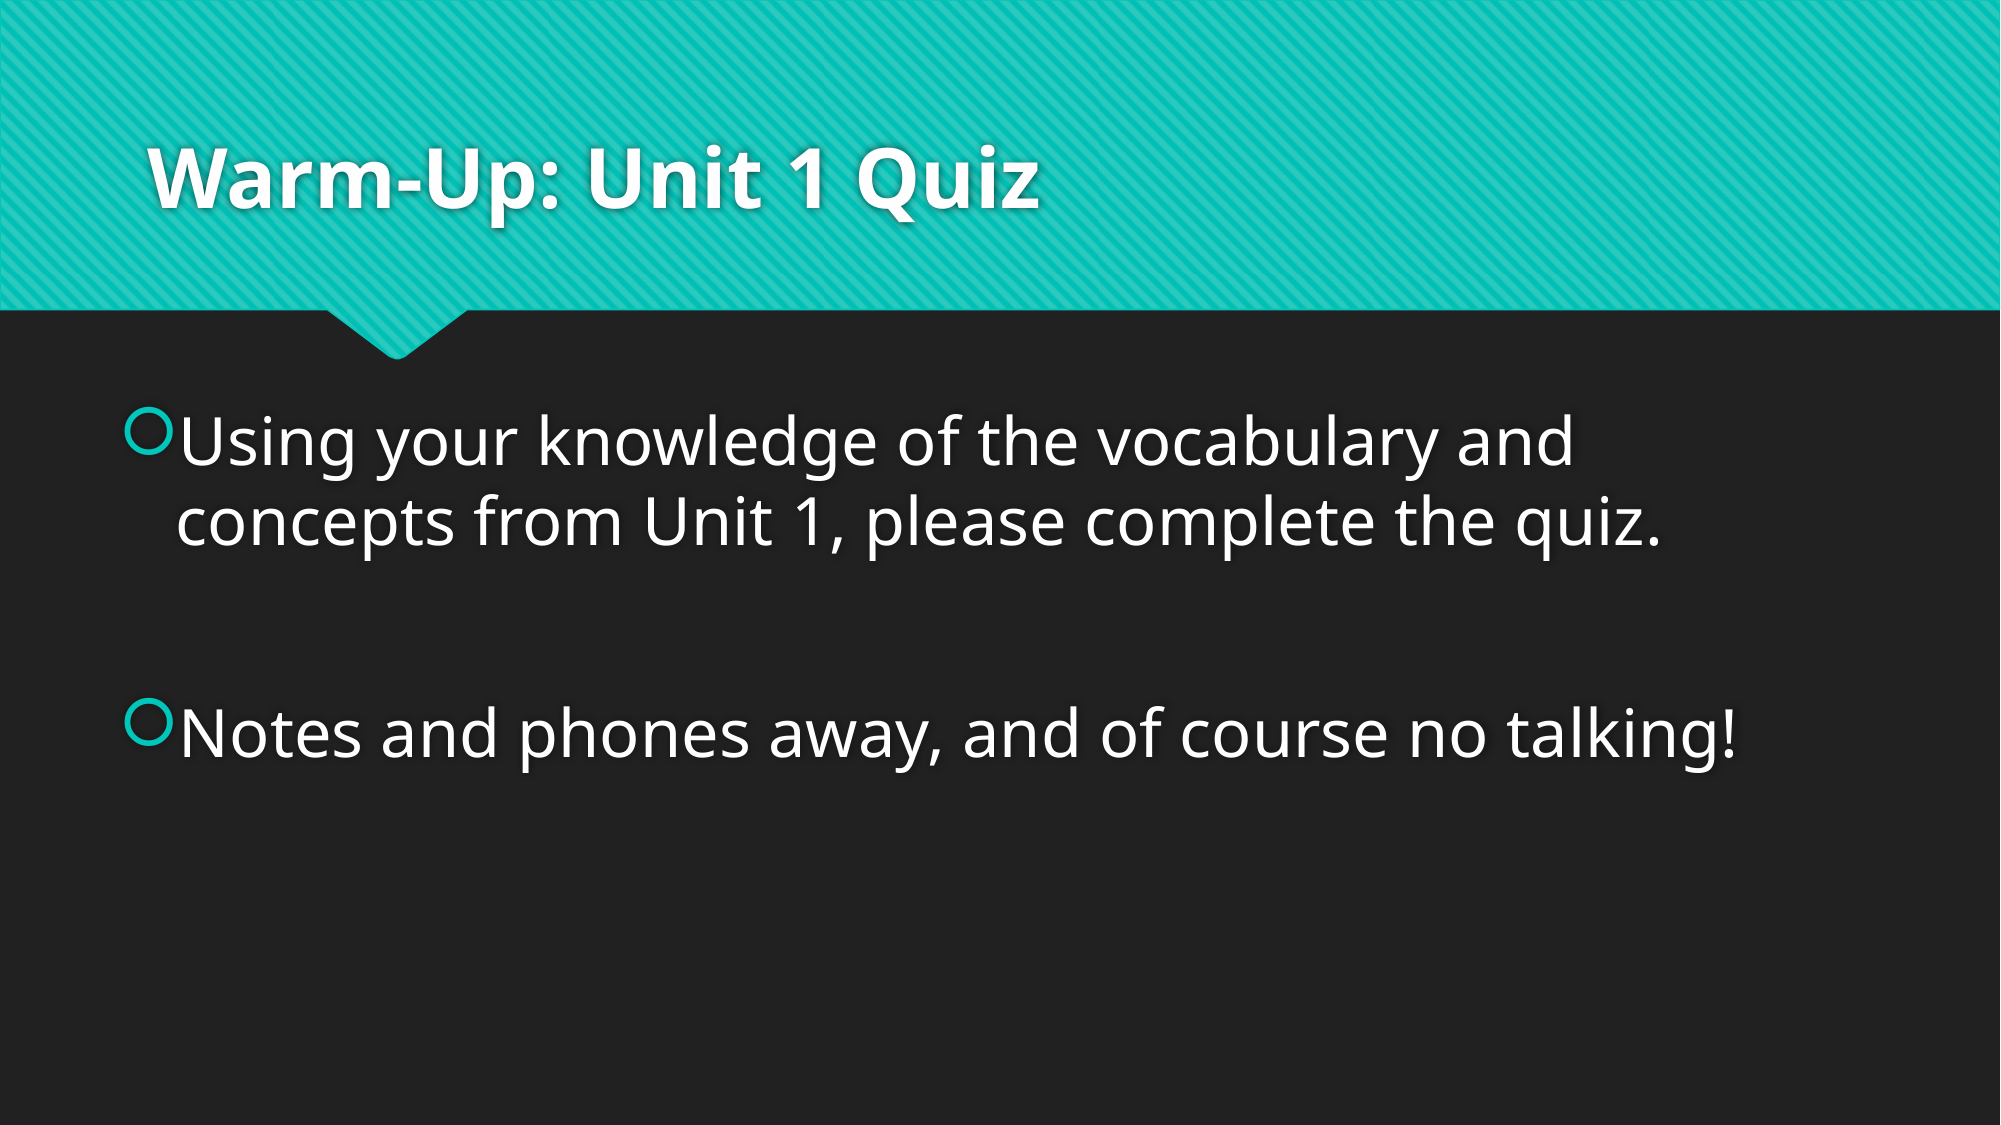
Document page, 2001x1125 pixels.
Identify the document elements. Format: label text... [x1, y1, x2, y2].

list Using your knowledge of the vocabulary and concepts from Unit 1, please complete the quiz. Notes and phones away, and of course no talking! [104, 286, 1836, 884]
title Warm-Up: Unit 1 Quiz [132, 73, 1868, 233]
